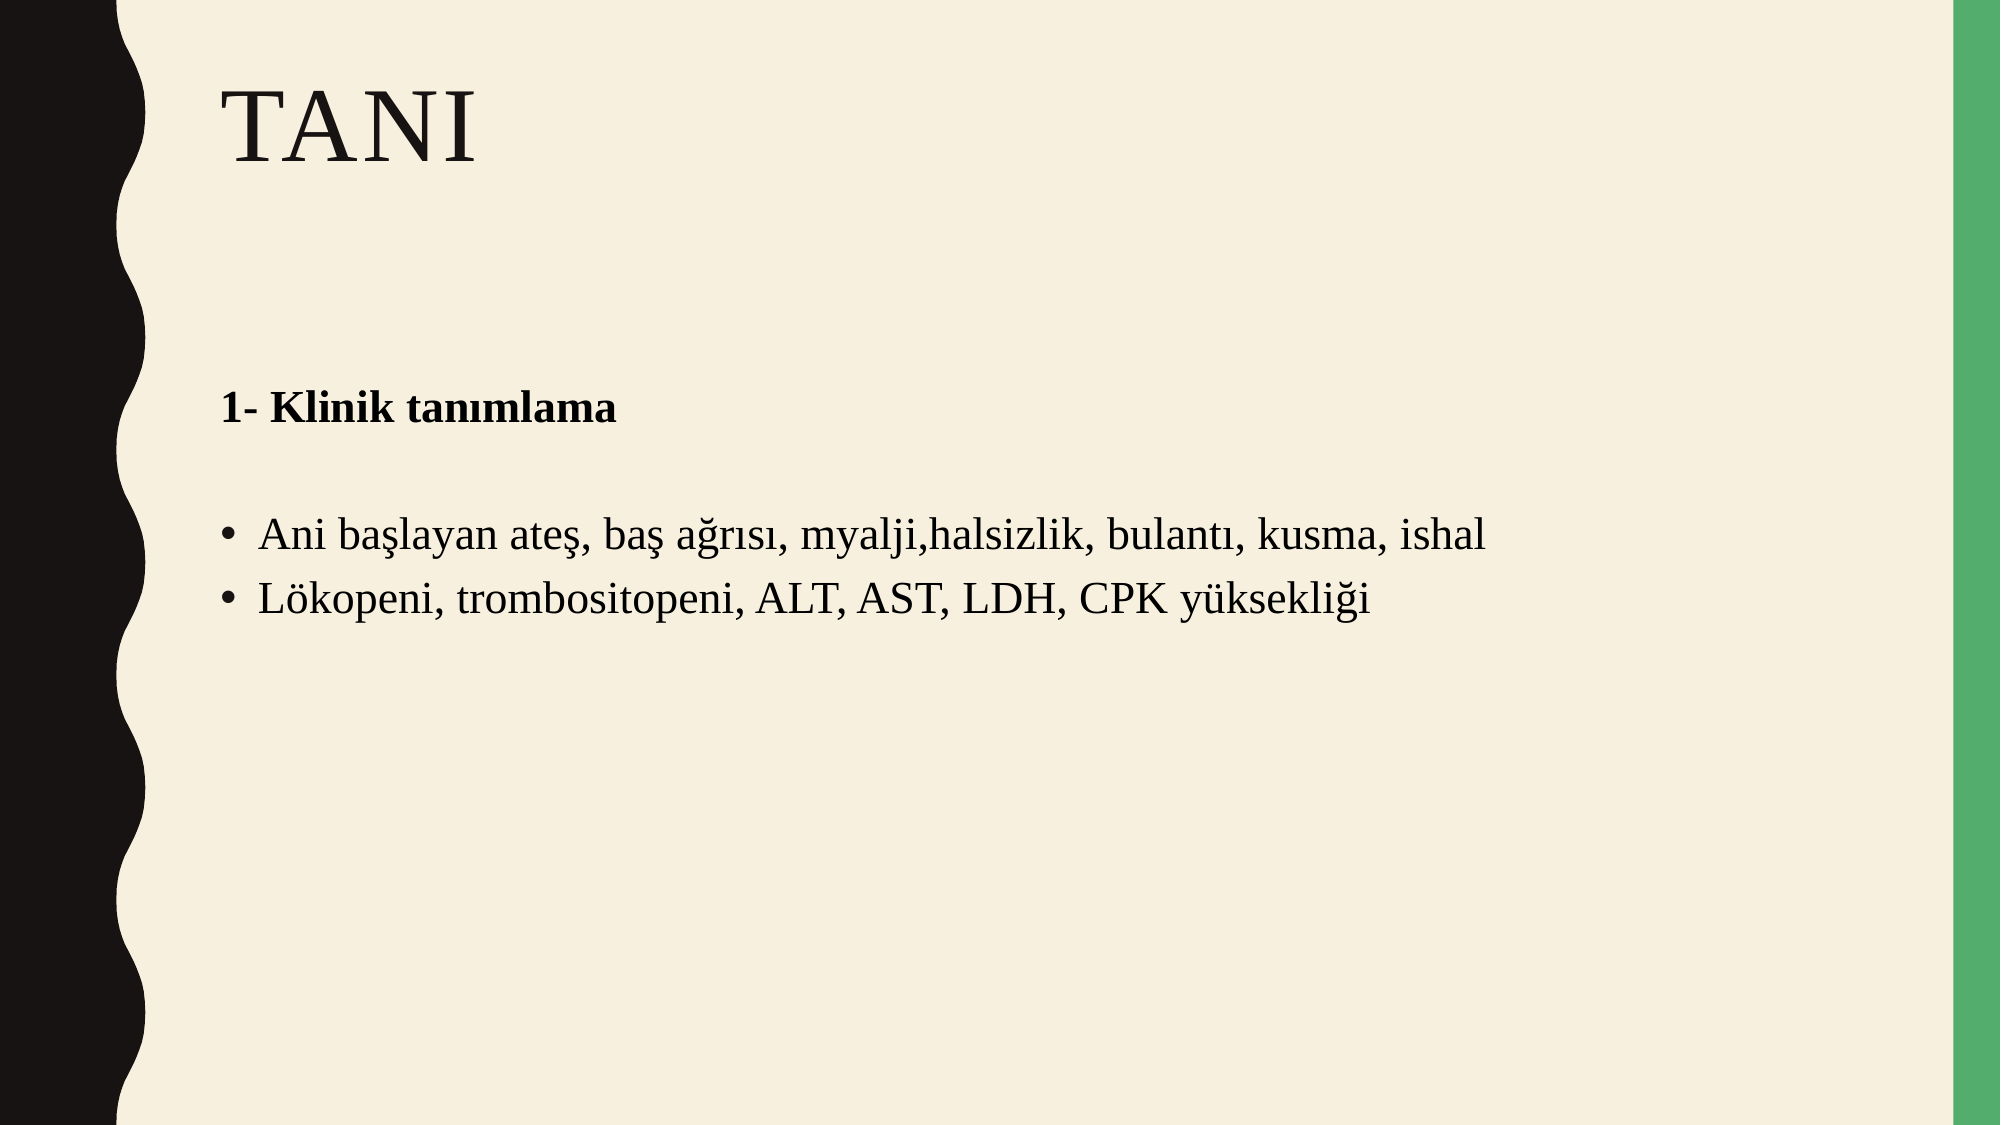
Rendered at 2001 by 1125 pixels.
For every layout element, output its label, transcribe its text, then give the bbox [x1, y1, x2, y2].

title TANI [205, 62, 1875, 308]
list 1- Klinik tanımlama Ani başlayan ateş, baş ağrısı, myalji,halsizlik, bulantı, kusma, ishal Lökopeni, trombositopeni, ALT, AST, LDH, CPK yüksekliği [205, 375, 1875, 965]
